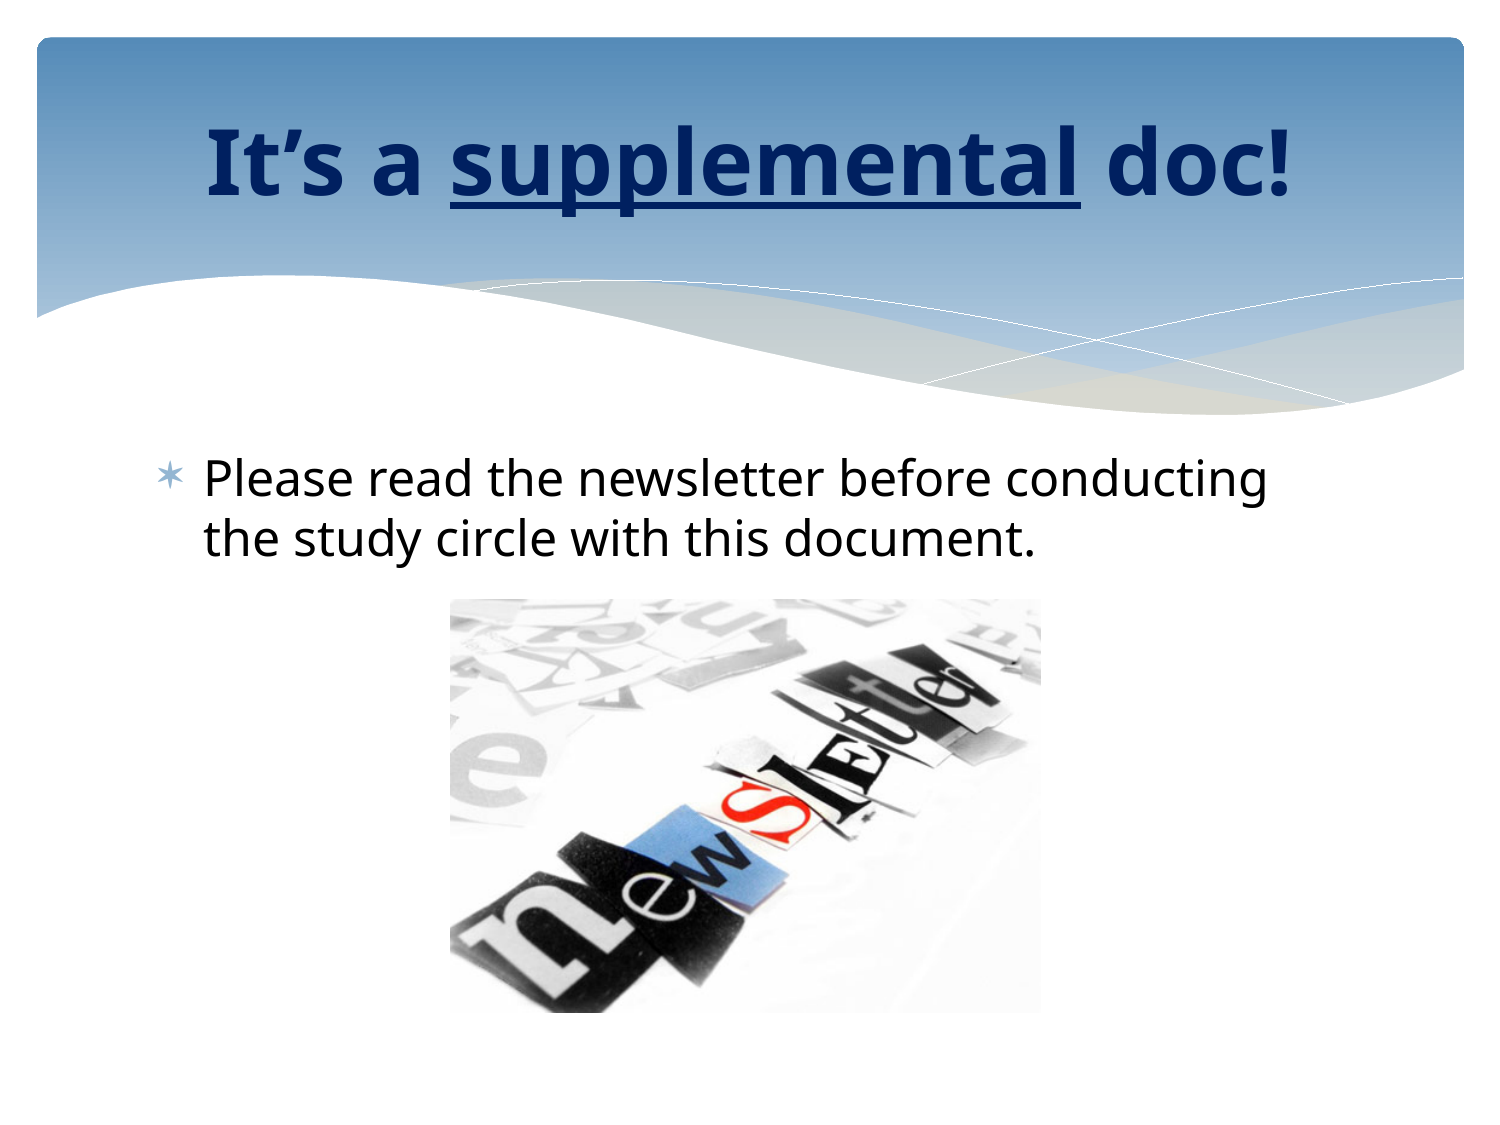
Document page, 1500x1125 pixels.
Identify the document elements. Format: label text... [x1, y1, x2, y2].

title It’s a supplemental doc! [75, 55, 1425, 261]
picture [449, 599, 1041, 1013]
list Please read the newsletter before conducting the study circle with this document. [143, 438, 1359, 1005]
